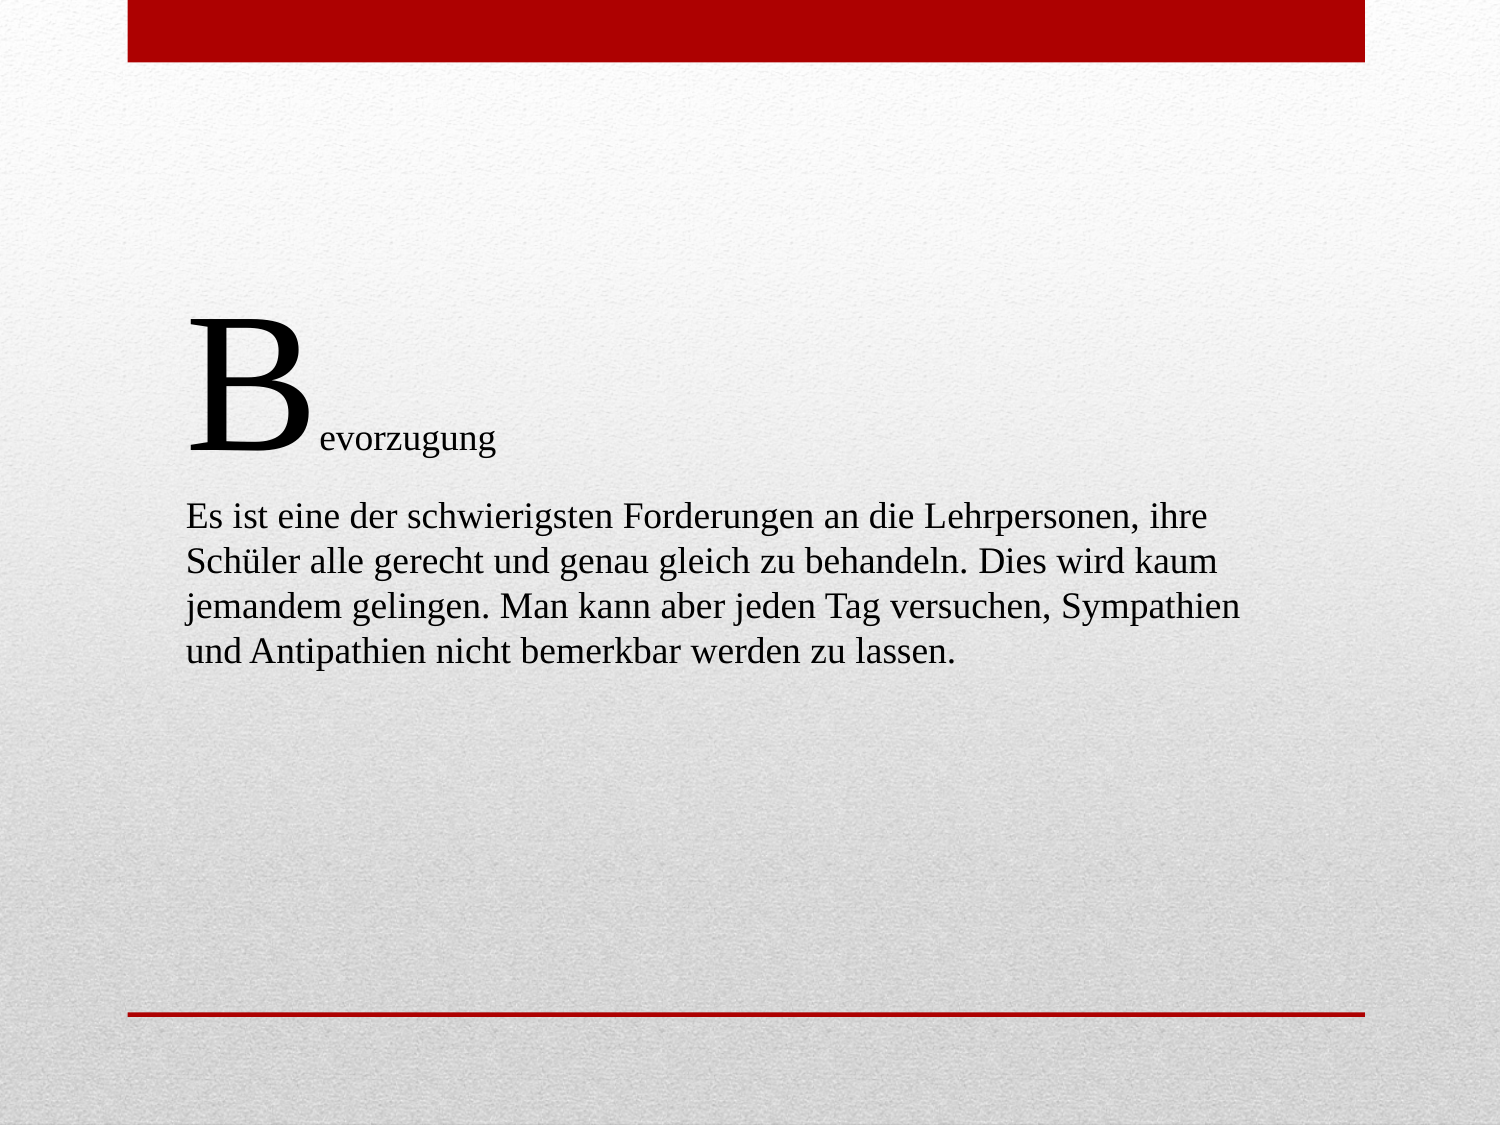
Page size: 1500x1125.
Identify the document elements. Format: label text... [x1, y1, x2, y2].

text_box Bevorzugung Es ist eine der schwierigsten Forderungen an die Lehrpersonen, ihre Schüler alle gerecht und genau gleich zu behandeln. Dies wird kaum jemandem gelingen. Man kann aber jeden Tag versuchen, Sympathien und Antipathien nicht bemerkbar werden zu lassen. [171, 243, 1282, 679]
